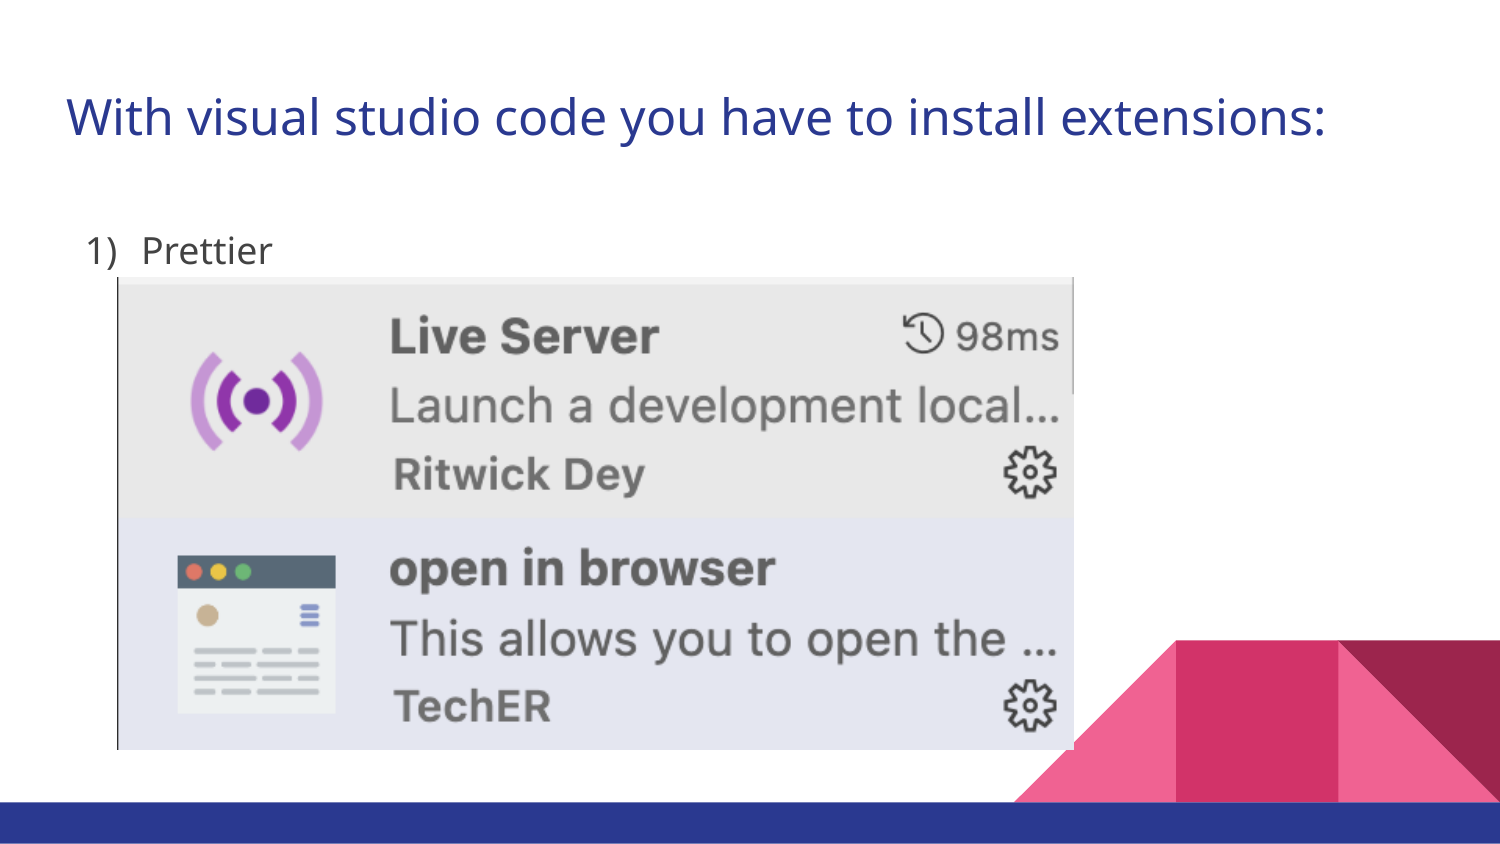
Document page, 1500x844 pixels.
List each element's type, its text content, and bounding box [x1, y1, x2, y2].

title With visual studio code you have to install extensions: [51, 67, 1449, 167]
picture [117, 277, 1074, 750]
list Prettier [51, 201, 1449, 750]
